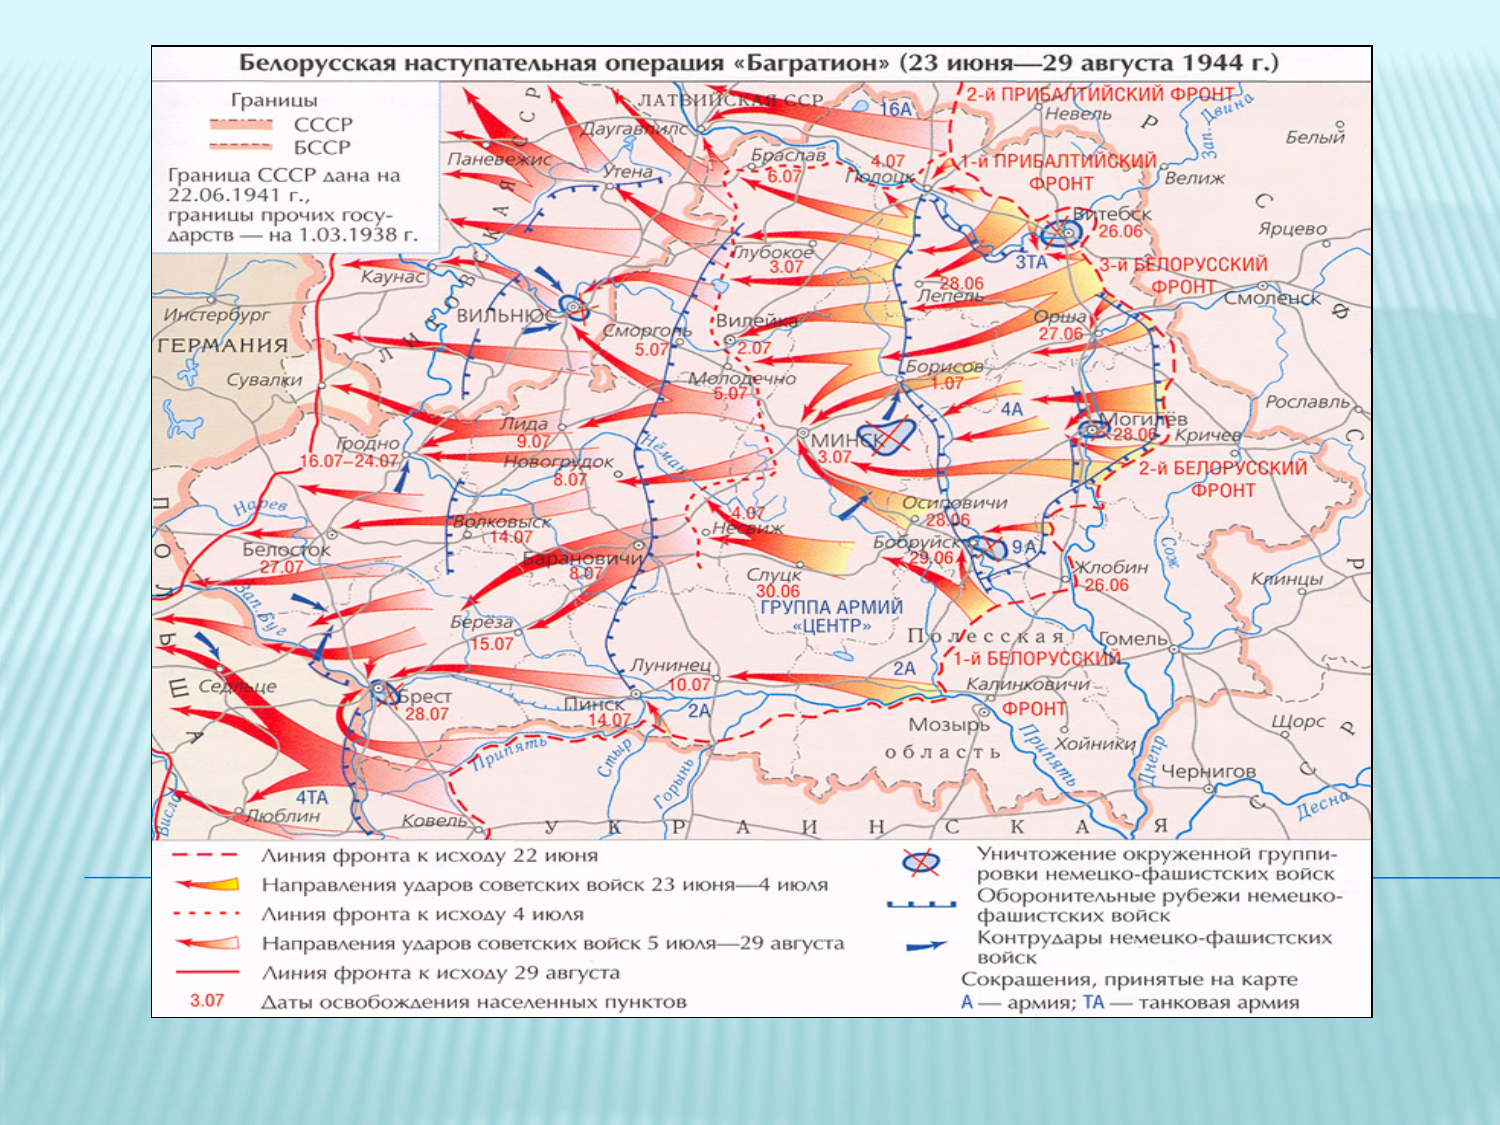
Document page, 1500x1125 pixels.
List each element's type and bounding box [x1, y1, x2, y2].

picture [151, 46, 1372, 1018]
